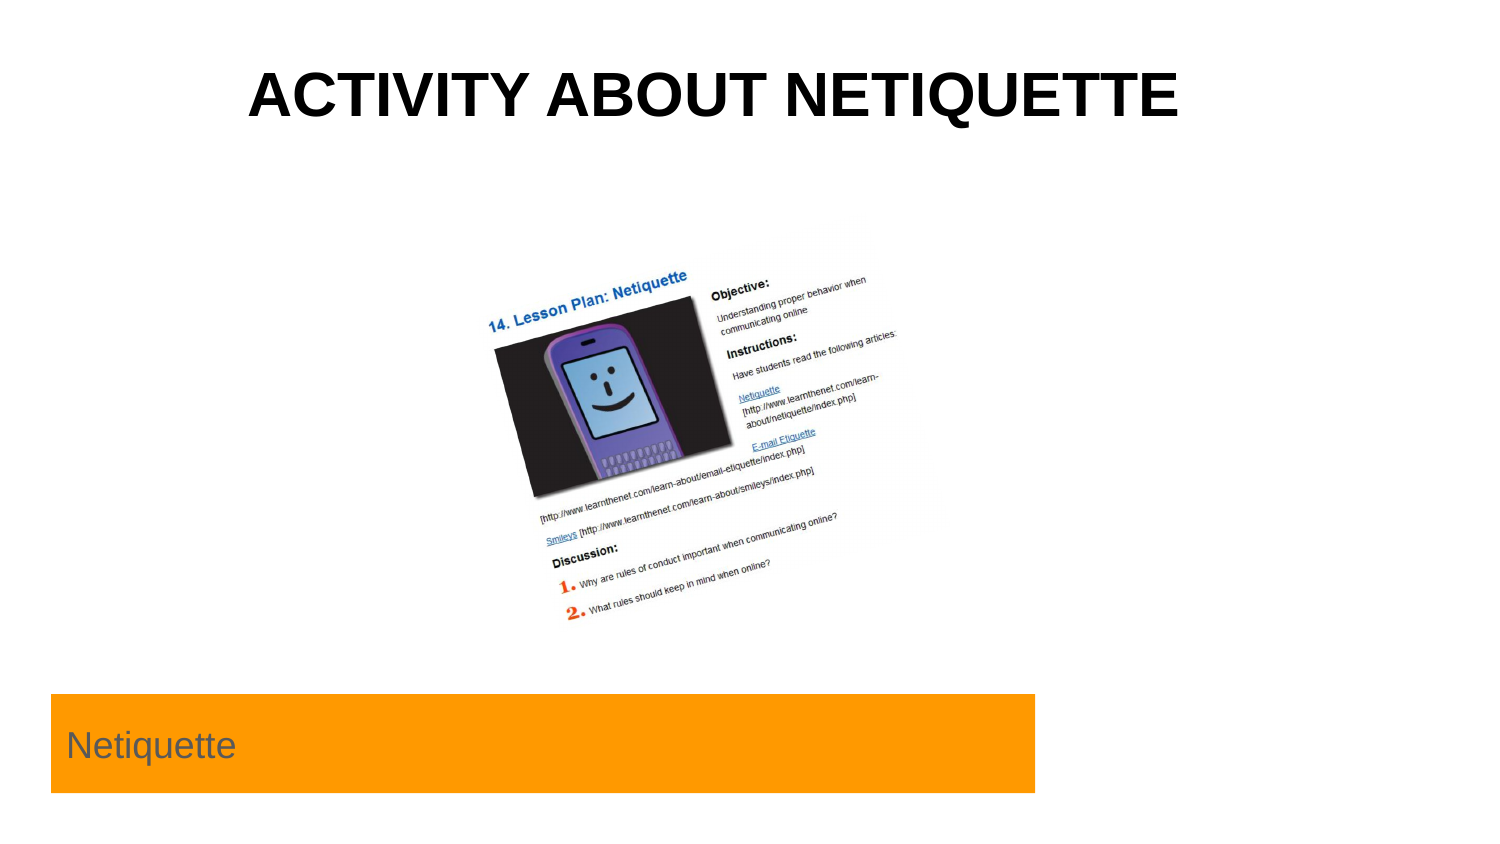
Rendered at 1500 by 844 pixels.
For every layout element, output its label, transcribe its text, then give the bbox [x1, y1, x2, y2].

list Netiquette [51, 694, 1036, 794]
text_box ACTIVITY ABOUT NETIQUETTE [232, 28, 1500, 319]
picture [476, 213, 949, 632]
